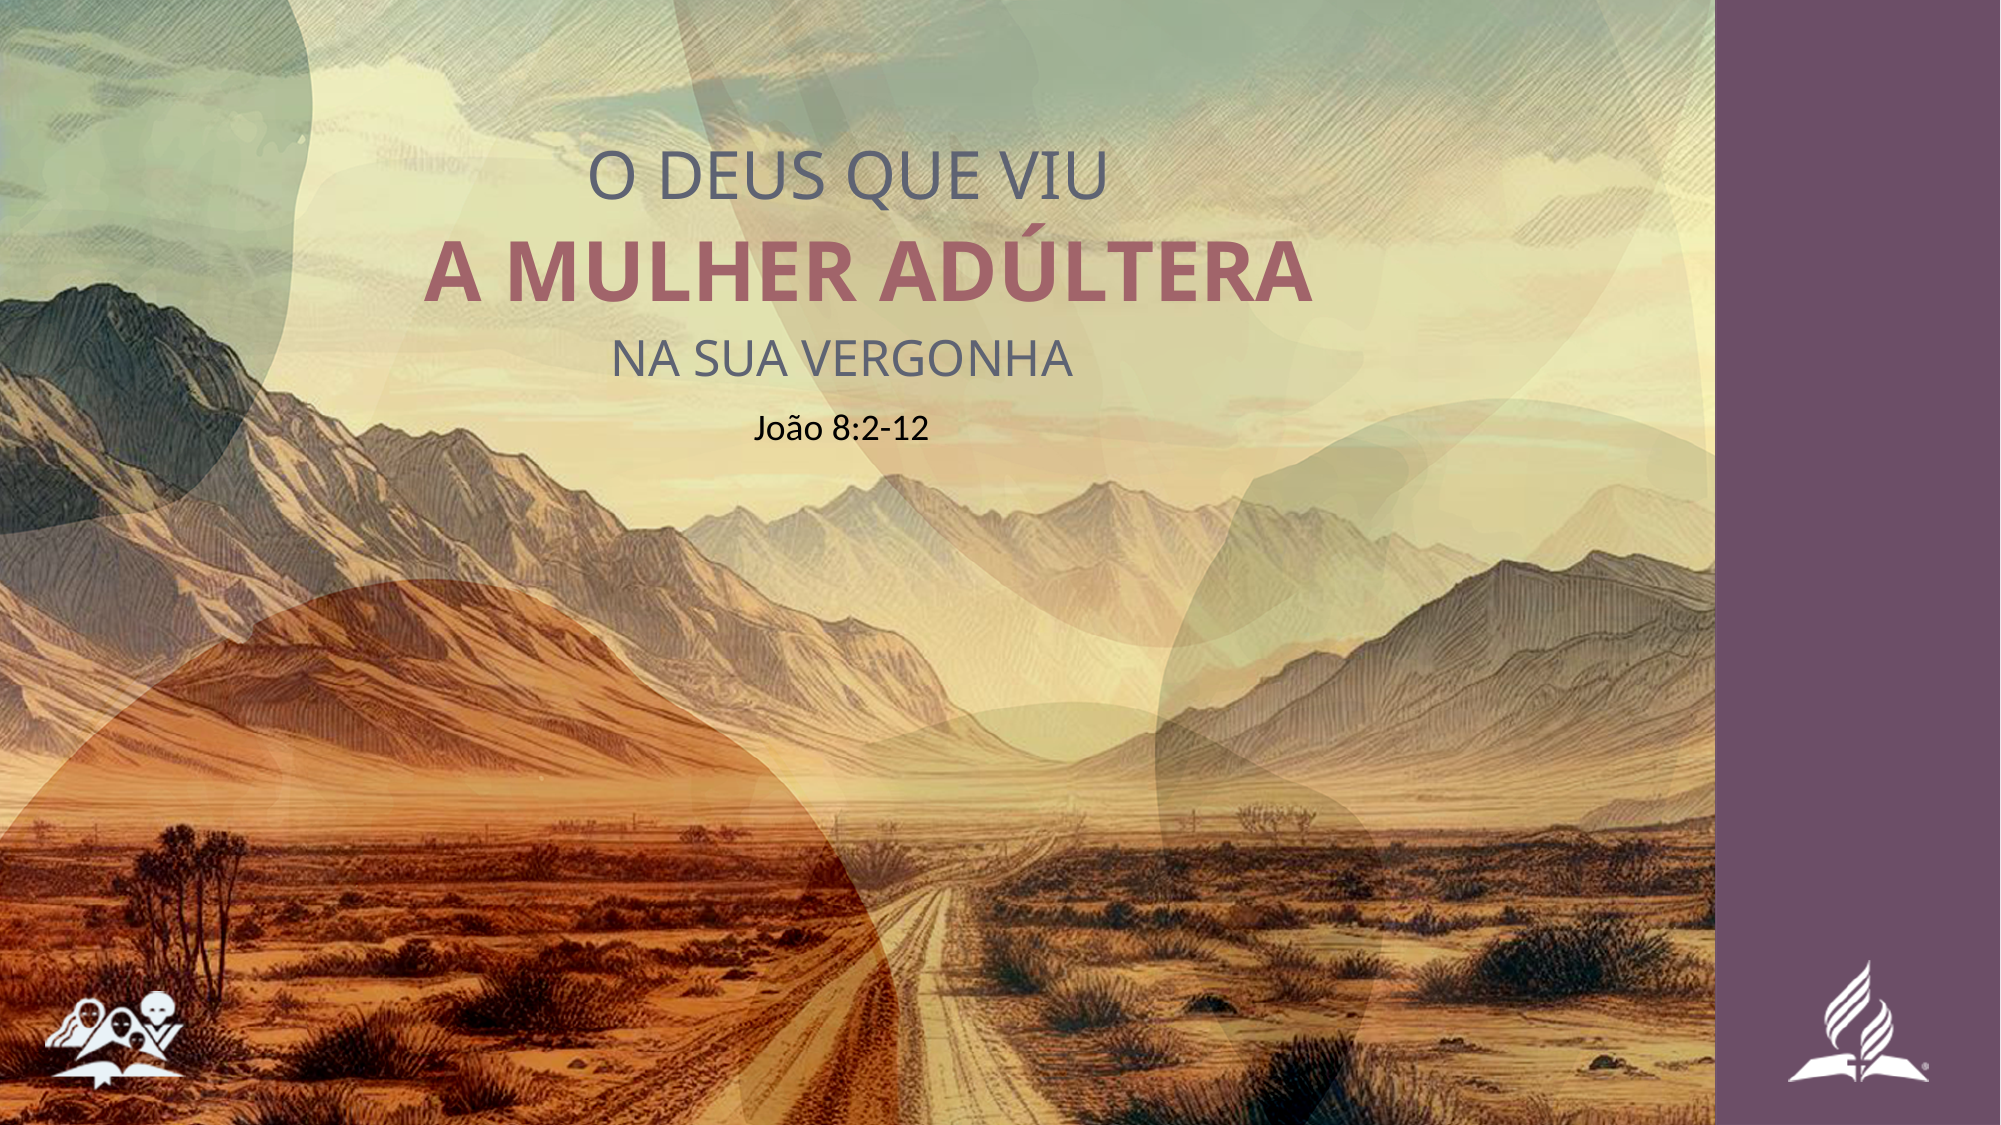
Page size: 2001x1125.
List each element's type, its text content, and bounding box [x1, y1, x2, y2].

title A MULHER ADÚLTERA [107, 193, 1632, 327]
text_box João 8:2-12 [621, 395, 1062, 456]
text_box NA SUA VERGONHA [107, 319, 1577, 395]
picture [0, 0, 2001, 1125]
subtitle O DEUS QUE VIU [107, 134, 1592, 247]
